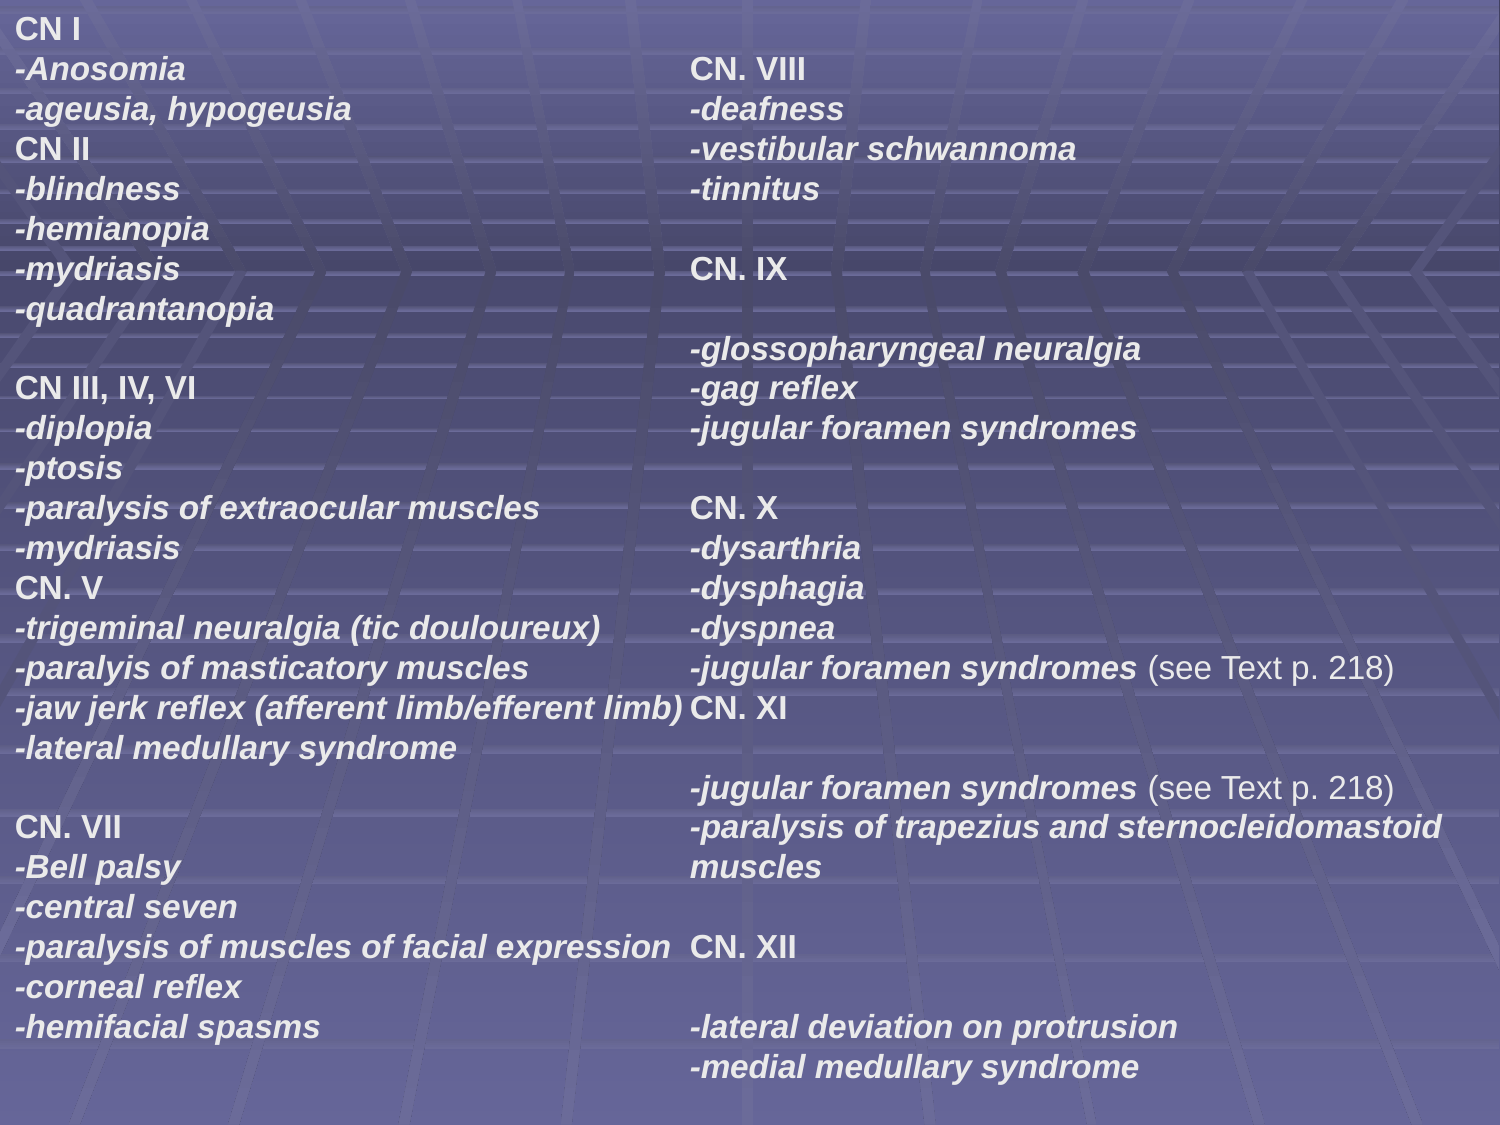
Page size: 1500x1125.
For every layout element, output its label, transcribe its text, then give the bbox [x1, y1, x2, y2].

text_box CN. VIII -deafness -vestibular schwannoma -tinnitus CN. IX -glossopharyngeal neuralgia -gag reflex -jugular foramen syndromes CN. X -dysarthria -dysphagia -dyspnea -jugular foramen syndromes (see Text p. 218) CN. XI -jugular foramen syndromes (see Text p. 218) -paralysis of trapezius and sternocleidomastoid muscles CN. XII -lateral deviation on protrusion -medial medullary syndrome [674, 0, 1500, 1093]
text_box CN I -Anosomia -ageusia, hypogeusia CN II -blindness -hemianopia -mydriasis -quadrantanopia CN III, IV, VI -diplopia -ptosis -paralysis of extraocular muscles -mydriasis CN. V -trigeminal neuralgia (tic douloureux) -paralyis of masticatory muscles -jaw jerk reflex (afferent limb/efferent limb) -lateral medullary syndrome CN. VII -Bell palsy -central seven -paralysis of muscles of facial expression -corneal reflex -hemifacial spasms [0, 0, 700, 1053]
